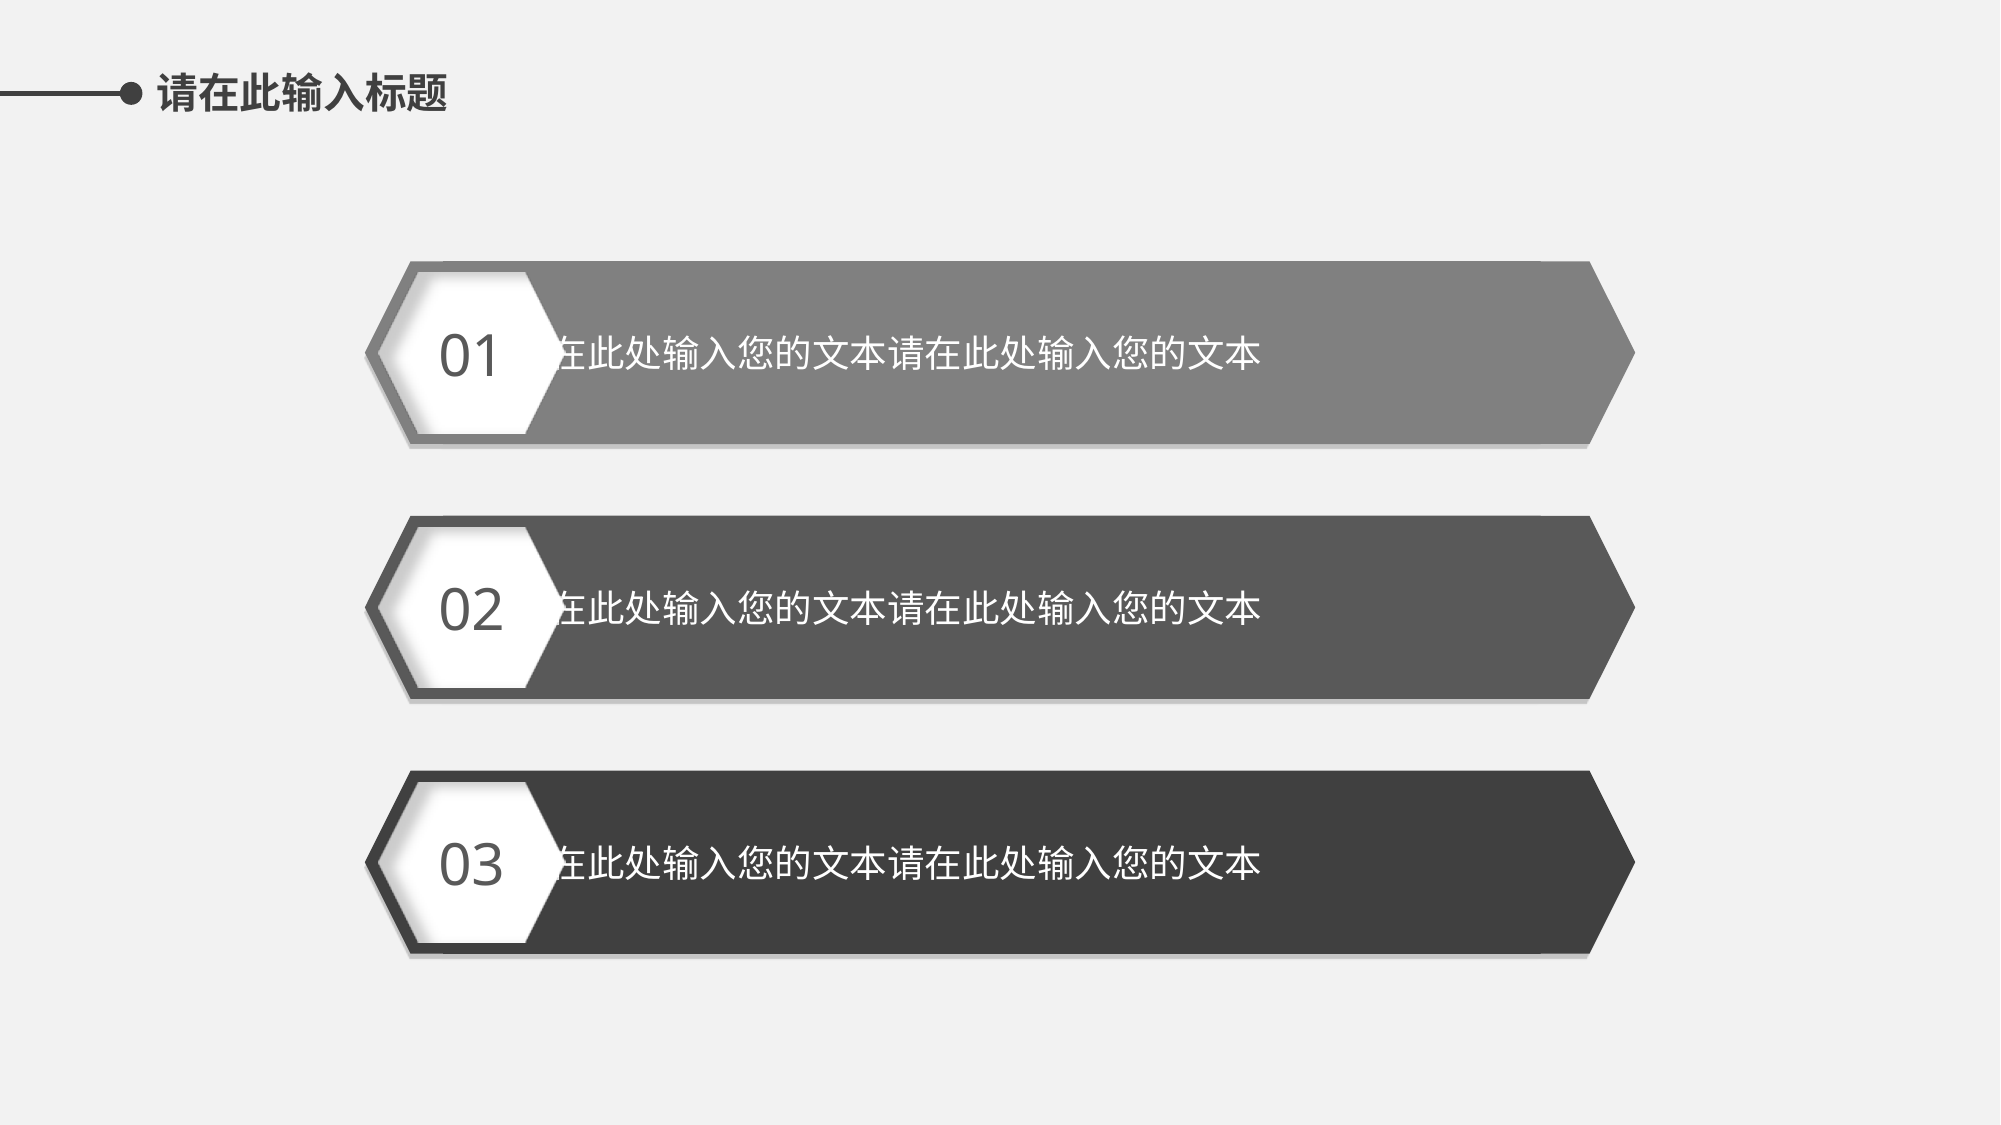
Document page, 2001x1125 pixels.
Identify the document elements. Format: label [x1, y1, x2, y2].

text_box [364, 261, 1636, 954]
